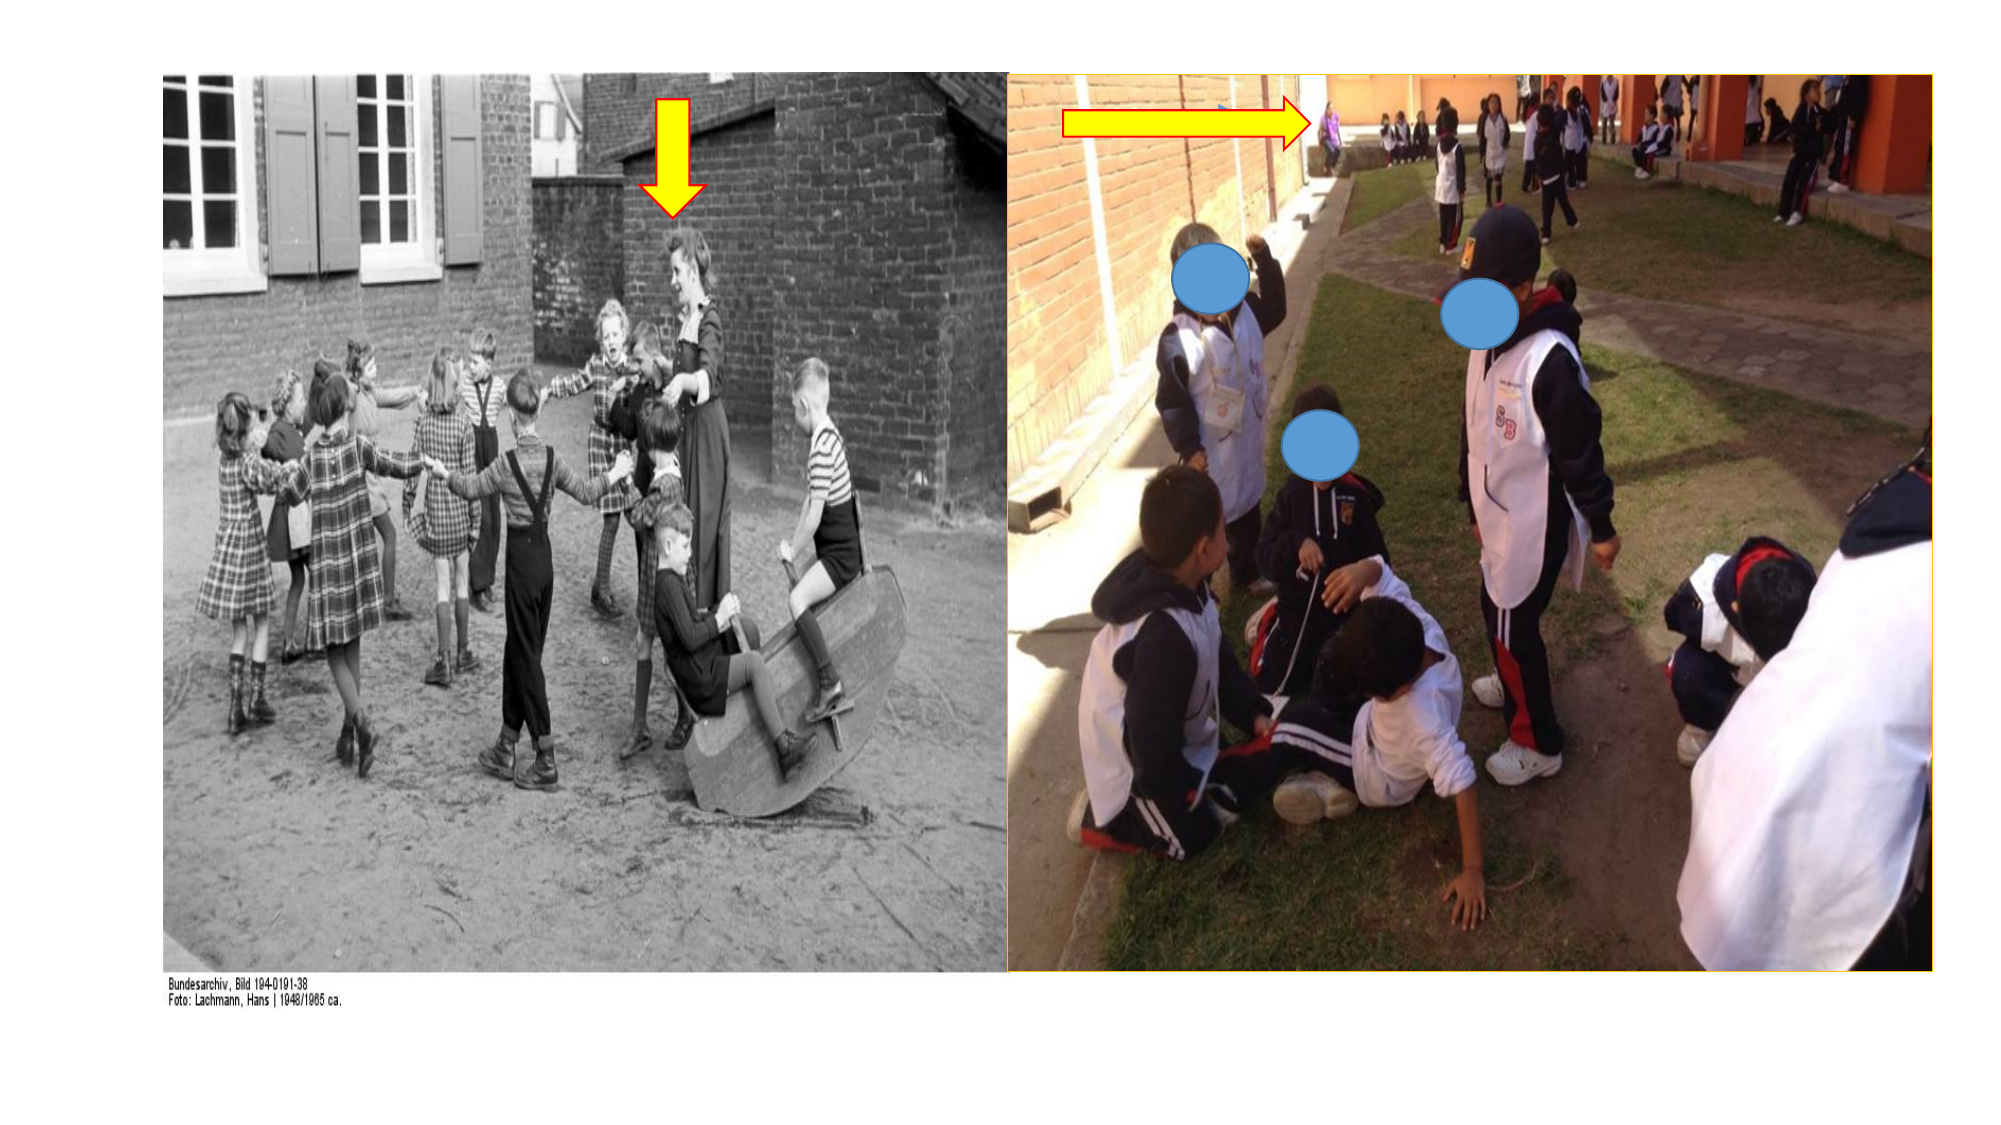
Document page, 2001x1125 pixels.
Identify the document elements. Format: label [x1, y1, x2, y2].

picture [1008, 75, 1933, 971]
list [163, 72, 1011, 1011]
